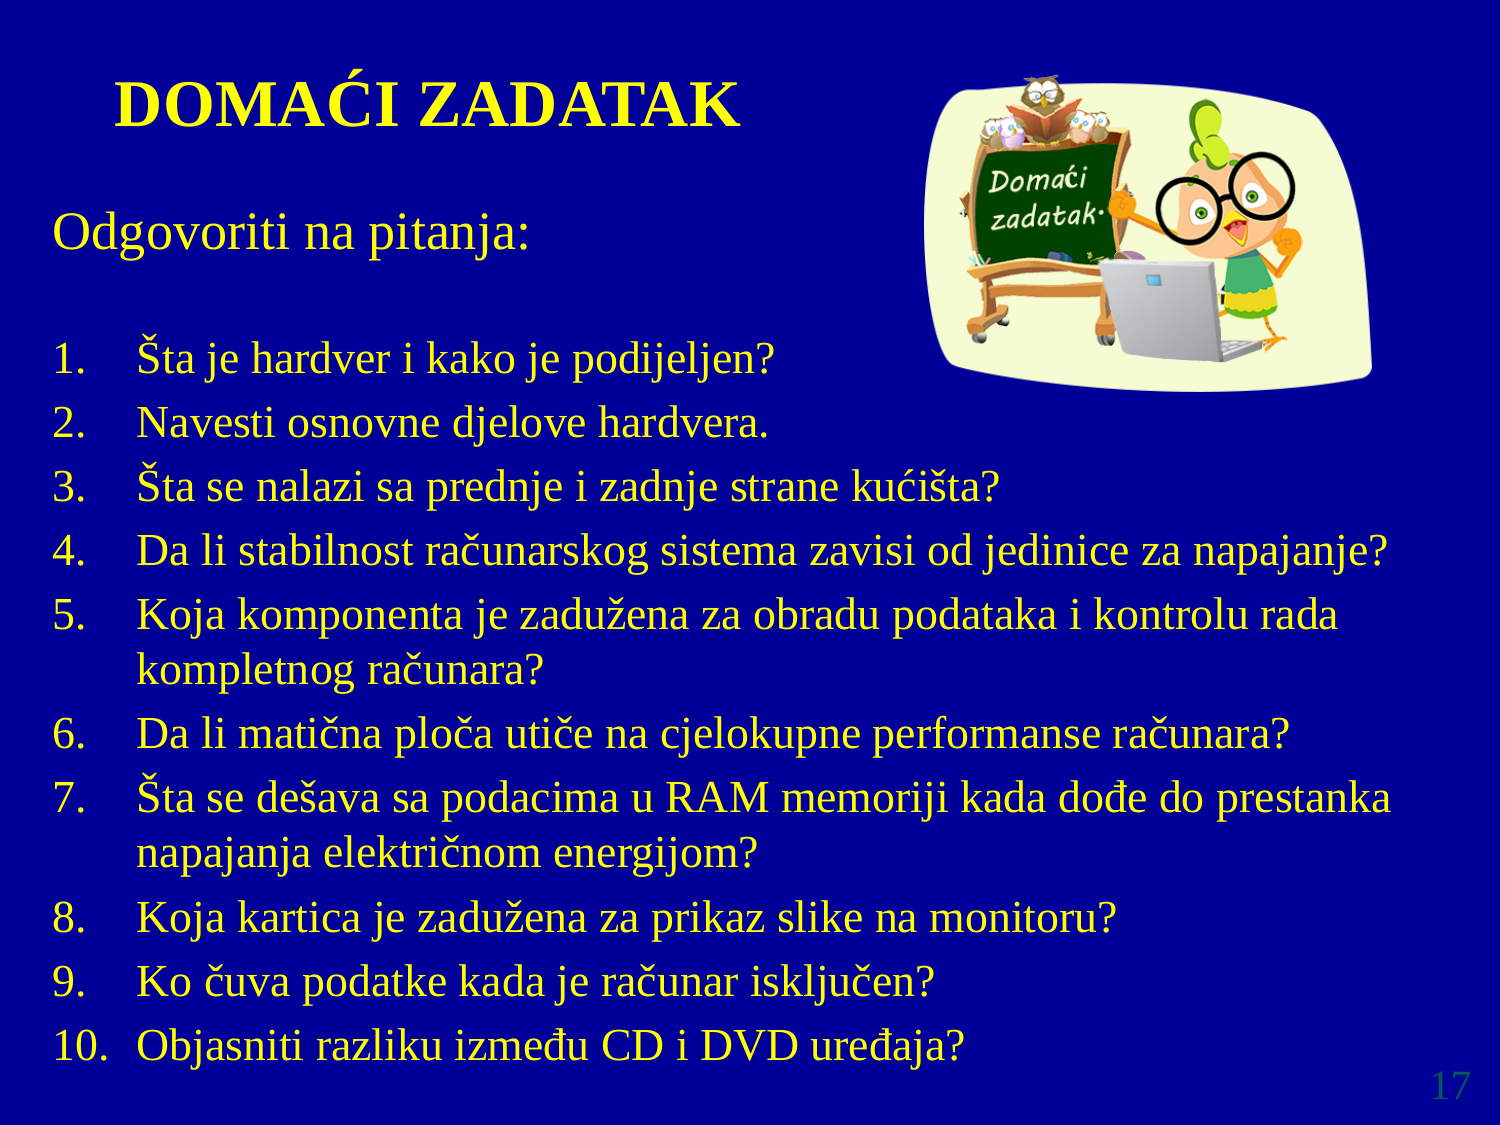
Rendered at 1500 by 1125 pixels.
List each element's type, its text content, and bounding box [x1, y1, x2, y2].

text_box DOMAĆI ZADATAK [99, 24, 1450, 175]
picture [924, 74, 1375, 395]
text_box Odgovoriti na pitanja: Šta je hardver i kako je podijeljen? Navesti osnovne djelove hardvera. Šta se nalazi sa prednje i zadnje strane kućišta? Da li stabilnost računarskog sistema zavisi od jedinice za napajanje? Koja komponenta je zadužena za obradu podataka i kontrolu rada kompletnog računara? Da li matična ploča utiče na cjelokupne performanse računara? Šta se dešava sa podacima u RAM memoriji kada dođe do prestanka napajanja električnom energijom? Koja kartica je zadužena za prikaz slike na monitoru? Ko čuva podatke kada je računar isključen? Objasniti razliku između CD i DVD uređaja? [37, 187, 1413, 1075]
text_box 17 [1348, 1050, 1500, 1115]
